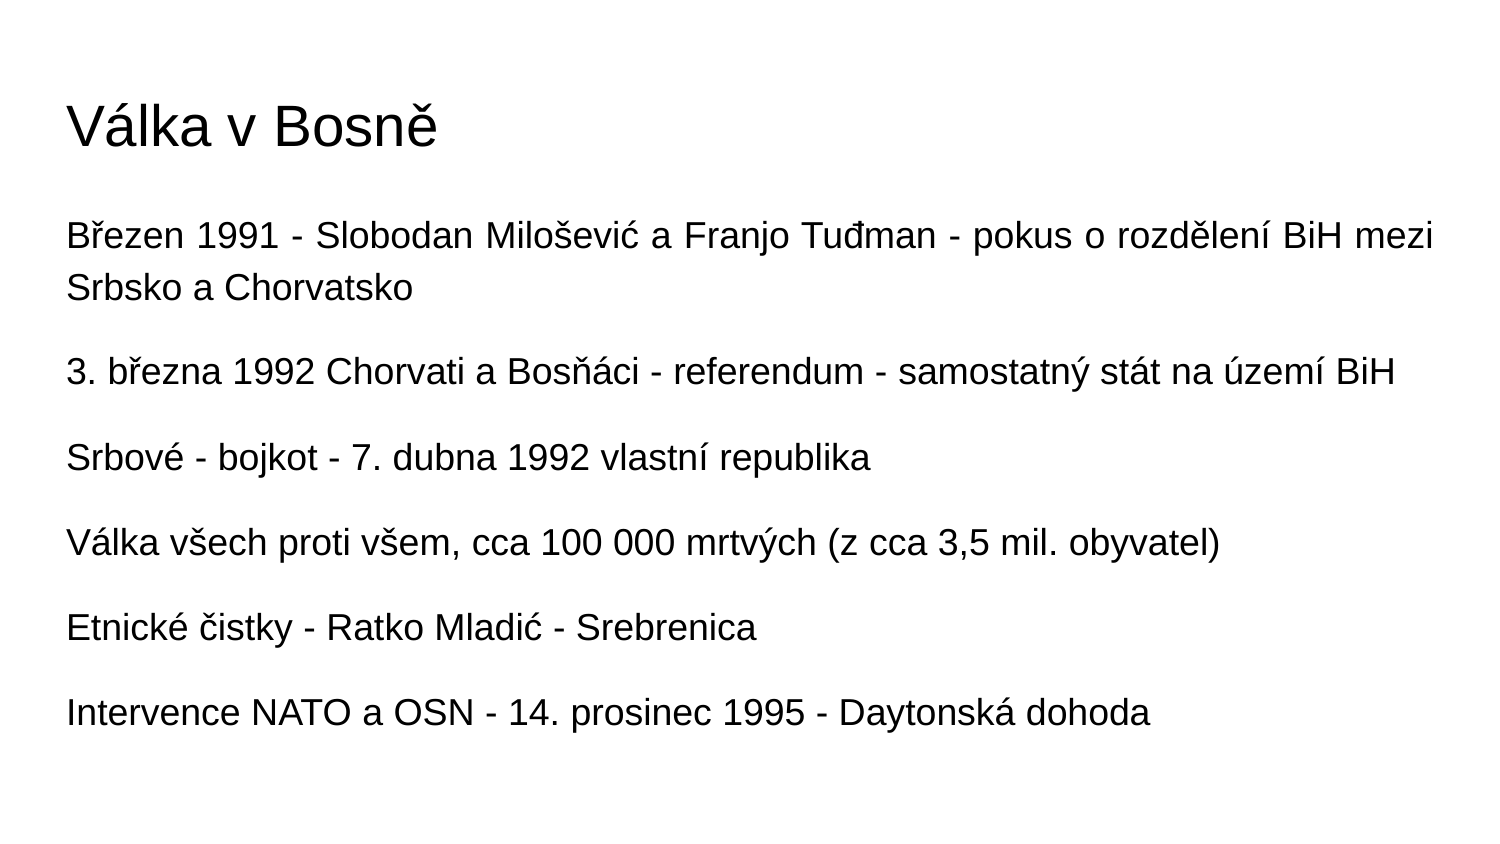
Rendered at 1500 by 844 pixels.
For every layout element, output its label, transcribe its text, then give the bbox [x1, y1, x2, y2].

title Válka v Bosně [51, 72, 1449, 167]
list Březen 1991 - Slobodan Milošević a Franjo Tuđman - pokus o rozdělení BiH mezi Srbsko a Chorvatsko 3. března 1992 Chorvati a Bosňáci - referendum - samostatný stát na území BiH Srbové - bojkot - 7. dubna 1992 vlastní republika Válka všech proti všem, cca 100 000 mrtvých (z cca 3,5 mil. obyvatel) Etnické čistky - Ratko Mladić - Srebrenica Intervence NATO a OSN - 14. prosinec 1995 - Daytonská dohoda [51, 189, 1449, 750]
